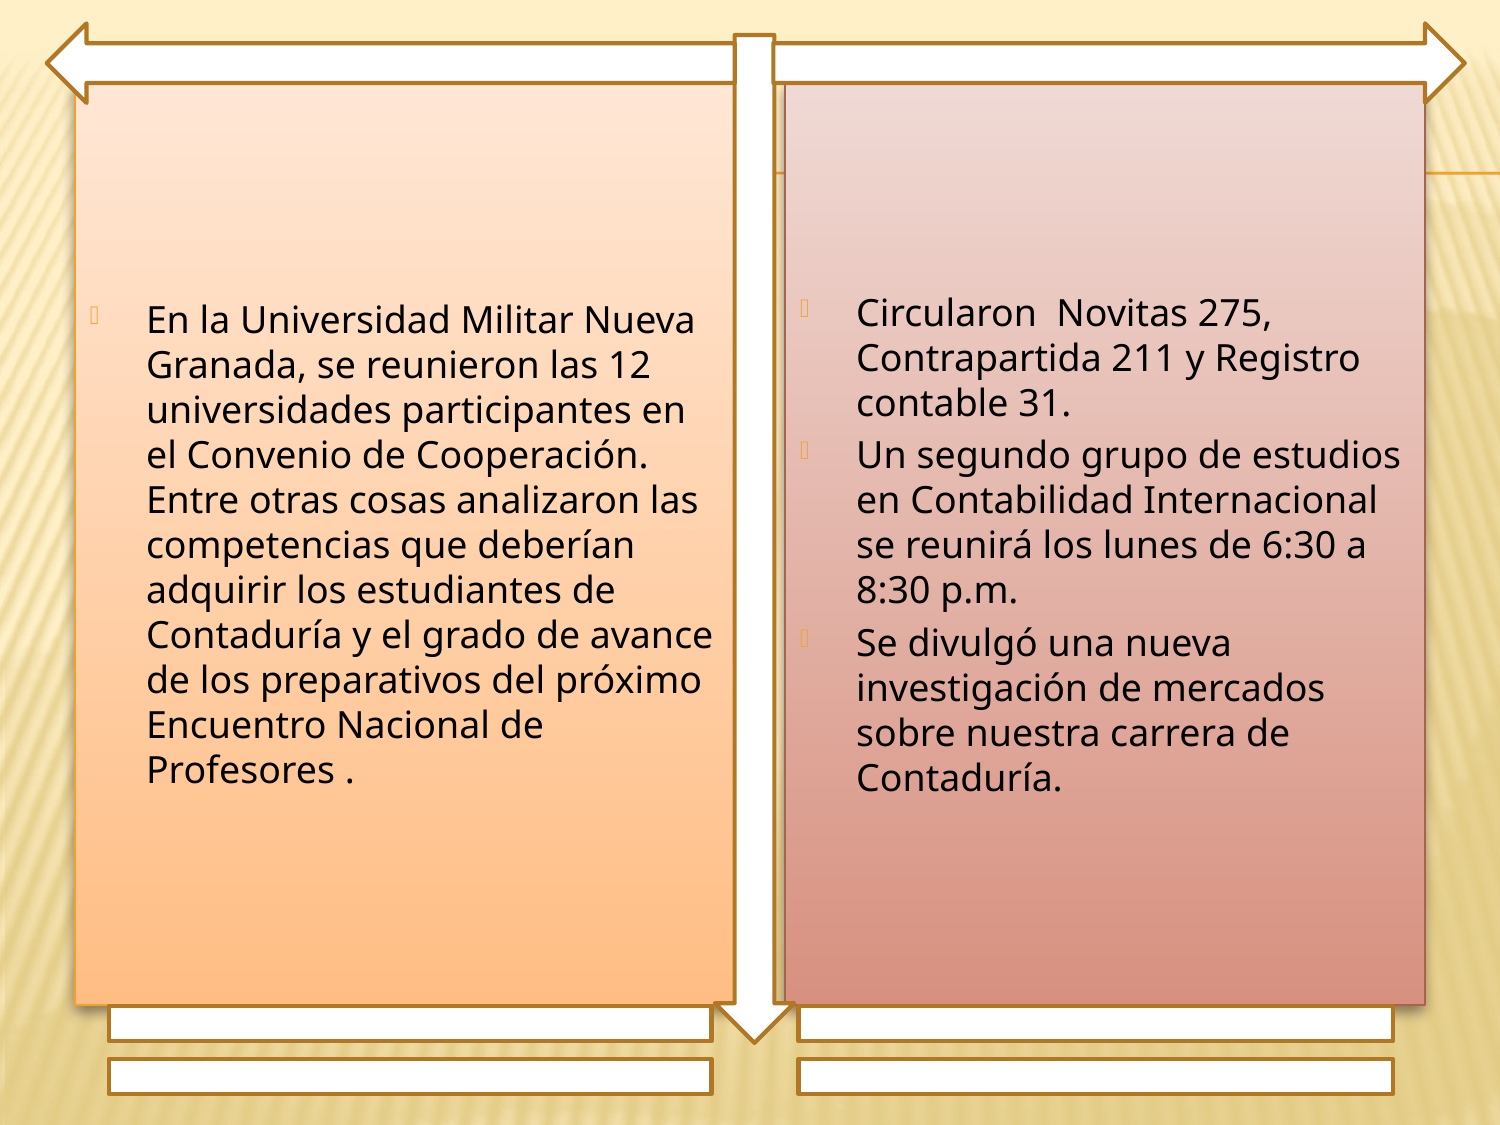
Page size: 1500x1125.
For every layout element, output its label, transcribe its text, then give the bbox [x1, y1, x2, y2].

text_box [44, 21, 737, 105]
list Circularon Novitas 275, Contrapartida 211 y Registro contable 31. Un segundo grupo de estudios en Contabilidad Internacional se reunirá los lunes de 6:30 a 8:30 p.m. Se divulgó una nueva investigación de mercados sobre nuestra carrera de Contaduría. [784, 86, 1426, 1006]
text_box [107, 1057, 714, 1096]
text_box [712, 32, 797, 1046]
list En la Universidad Militar Nueva Granada, se reunieron las 12 universidades participantes en el Convenio de Cooperación. Entre otras cosas analizaron las competencias que deberían adquirir los estudiantes de Contaduría y el grado de avance de los preparativos del próximo Encuentro Nacional de Profesores . [74, 86, 732, 1006]
text_box [796, 1057, 1395, 1096]
text_box [771, 21, 1467, 105]
text_box [796, 1004, 1395, 1043]
text_box [107, 1004, 714, 1043]
